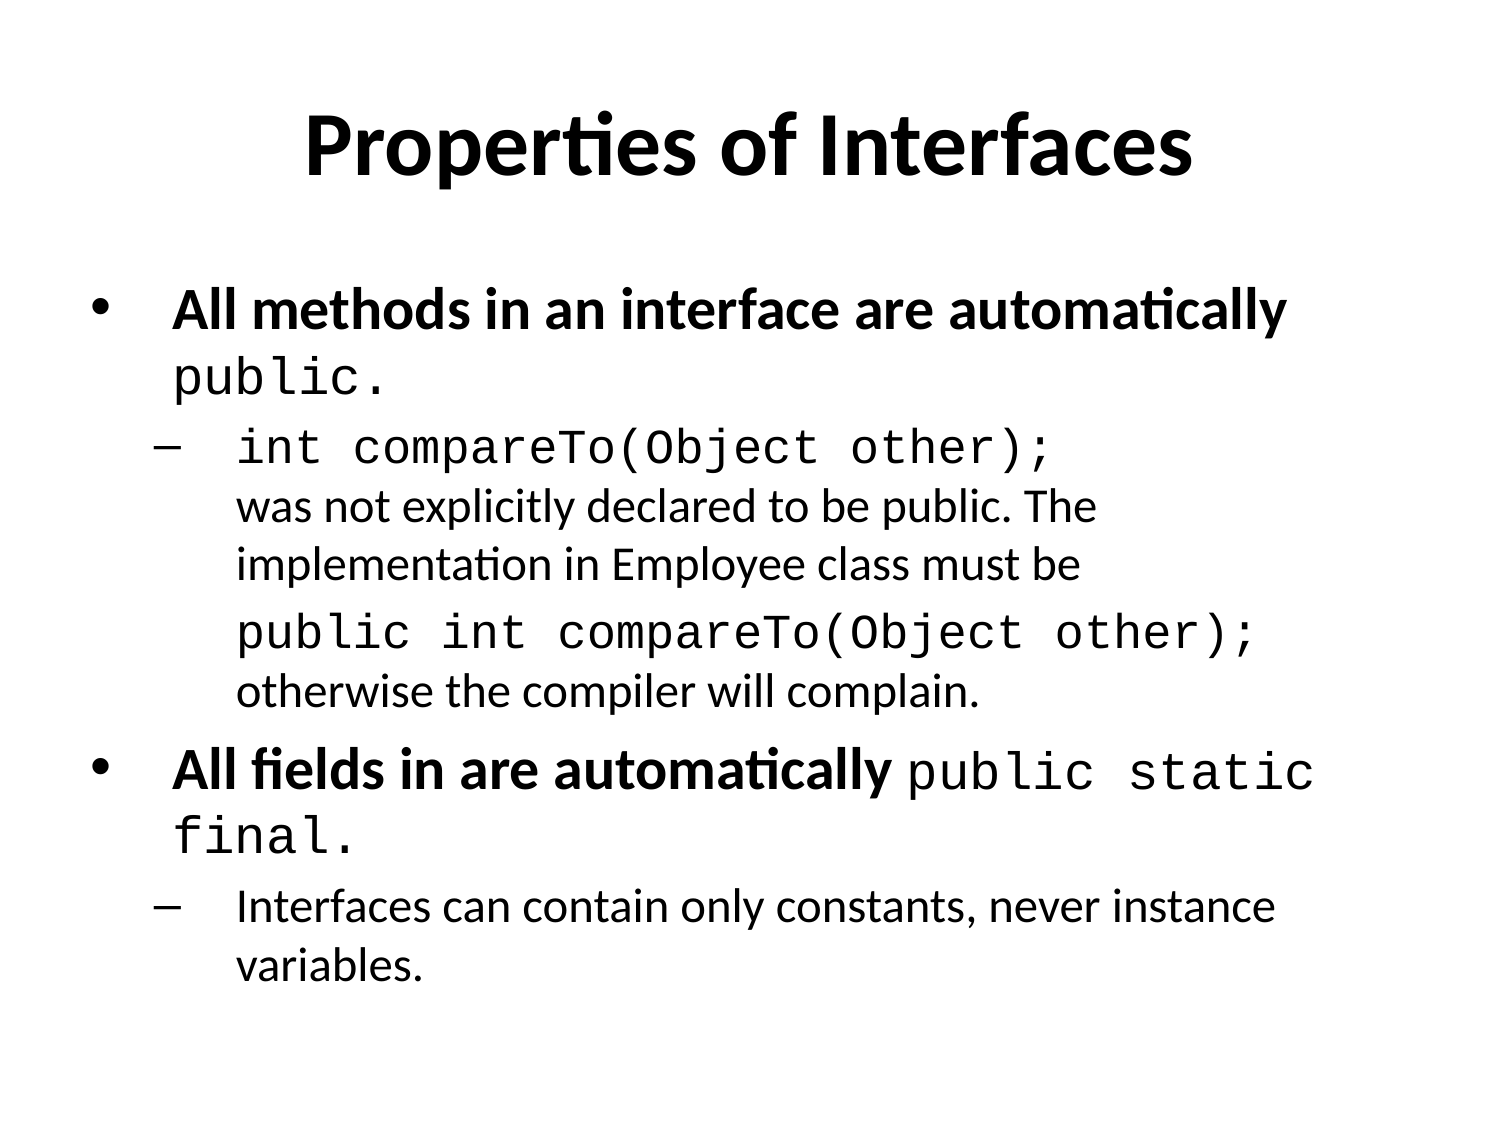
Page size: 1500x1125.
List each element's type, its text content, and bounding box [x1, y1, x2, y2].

title Properties of Interfaces [75, 45, 1425, 233]
list All methods in an interface are automatically public. int compareTo(Object other); was not explicitly declared to be public. The implementation in Employee class must be public int compareTo(Object other); otherwise the compiler will complain. All fields in are automatically public static final. Interfaces can contain only constants, never instance variables. [75, 262, 1425, 1005]
